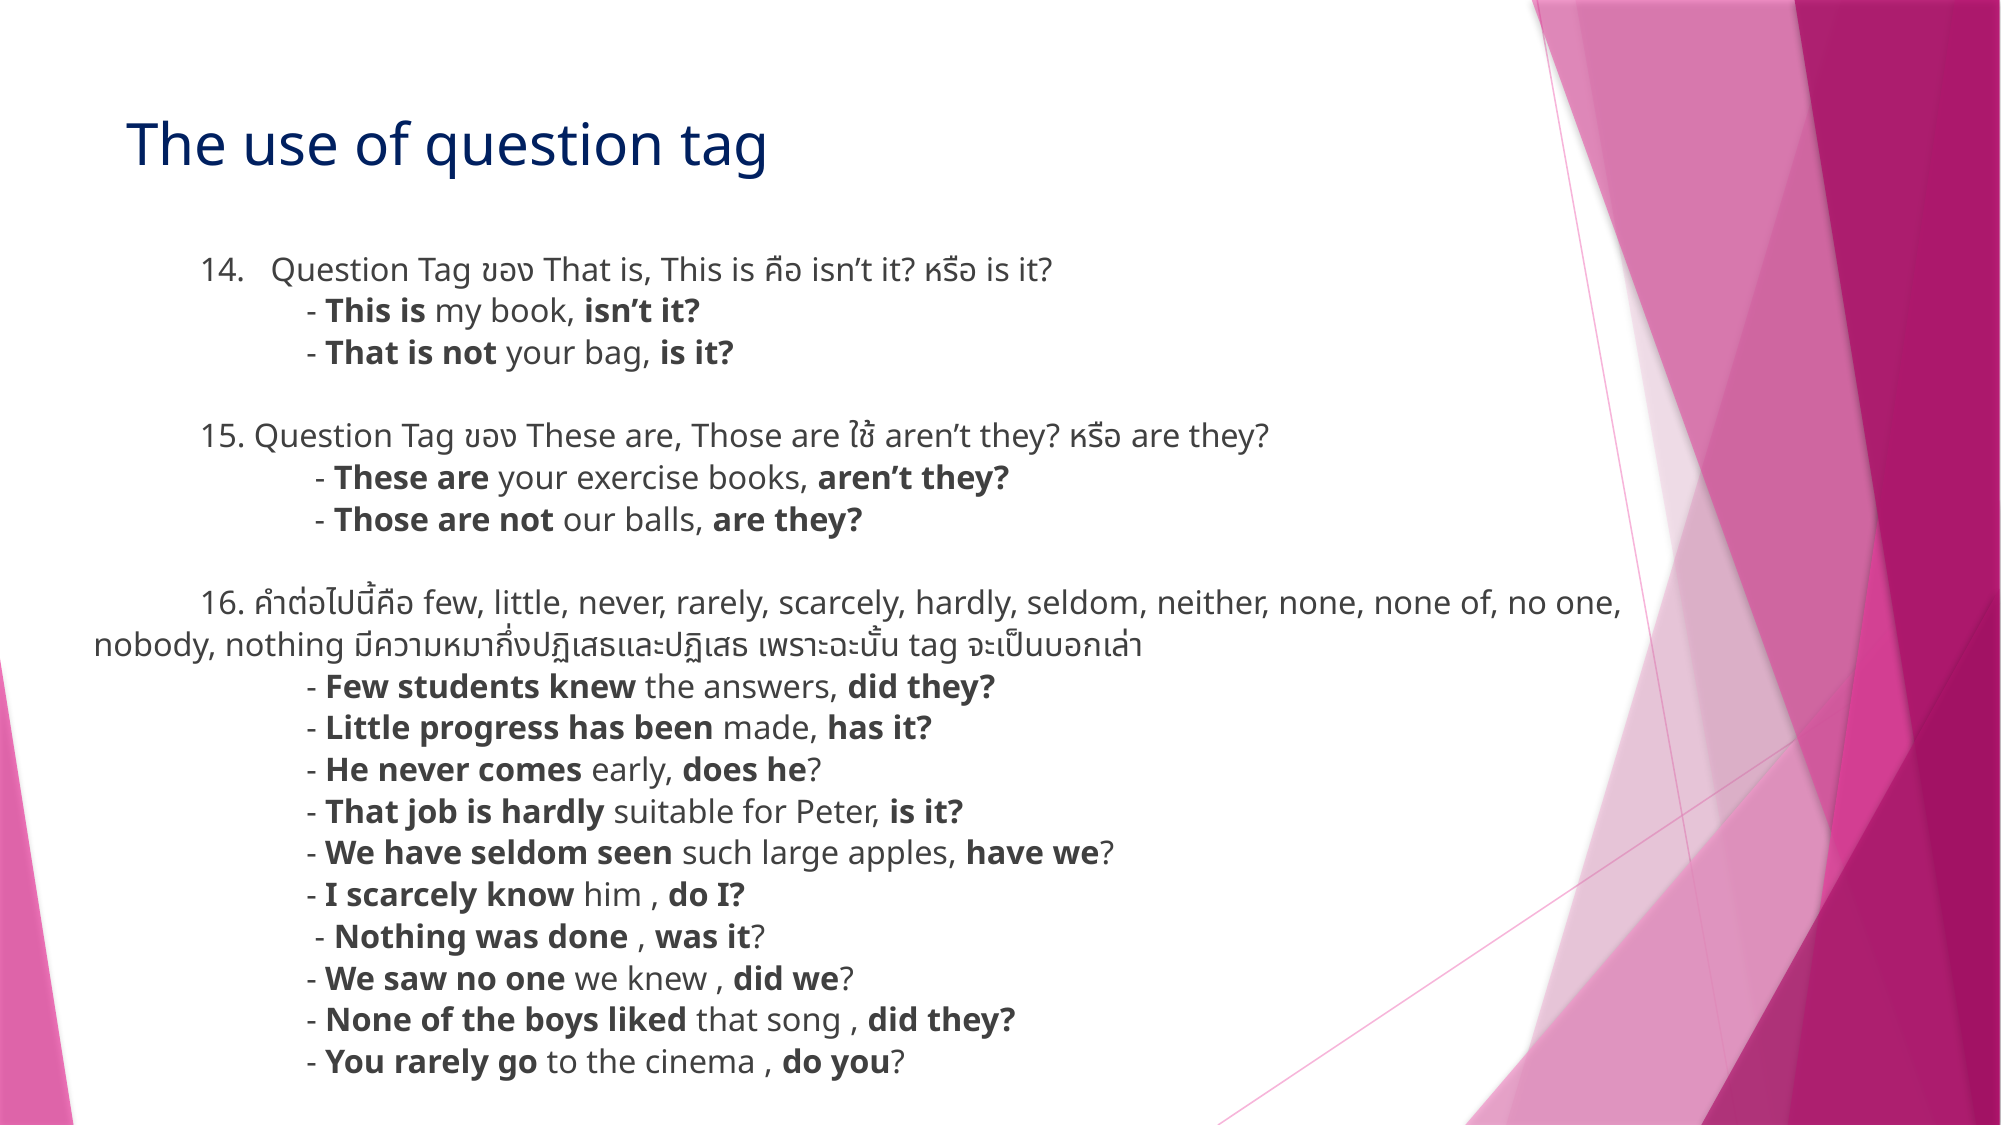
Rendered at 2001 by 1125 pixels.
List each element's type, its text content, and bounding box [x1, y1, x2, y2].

title The use of question tag [111, 99, 1522, 199]
list 14. Question Tag ของ That is, This is คือ isn’t it? หรือ is it? - This is my book, isn’t it? - That is not your bag, is it? 15. Question Tag ของ These are, Those are ใช้ aren’t they? หรือ are they? - These are your exercise books, aren’t they? - Those are not our balls, are they? 16. คำต่อไปนี้คือ few, little, never, rarely, scarcely, hardly, seldom, neither, none, none of, no one, nobody, nothing มีความหมากึ่งปฏิเสธและปฏิเสธ เพราะฉะนั้น tag จะเป็นบอกเล่า - Few students knew the answers, did they? - Little progress has been made, has it? - He never comes early, does he? - That job is hardly suitable for Peter, is it? - We have seldom seen such large apples, have we? - I scarcely know him , do I? - Nothing was done , was it? - We saw no one we knew , did we? - None of the boys liked that song , did they? - You rarely go to the cinema , do you? [78, 199, 1708, 1095]
